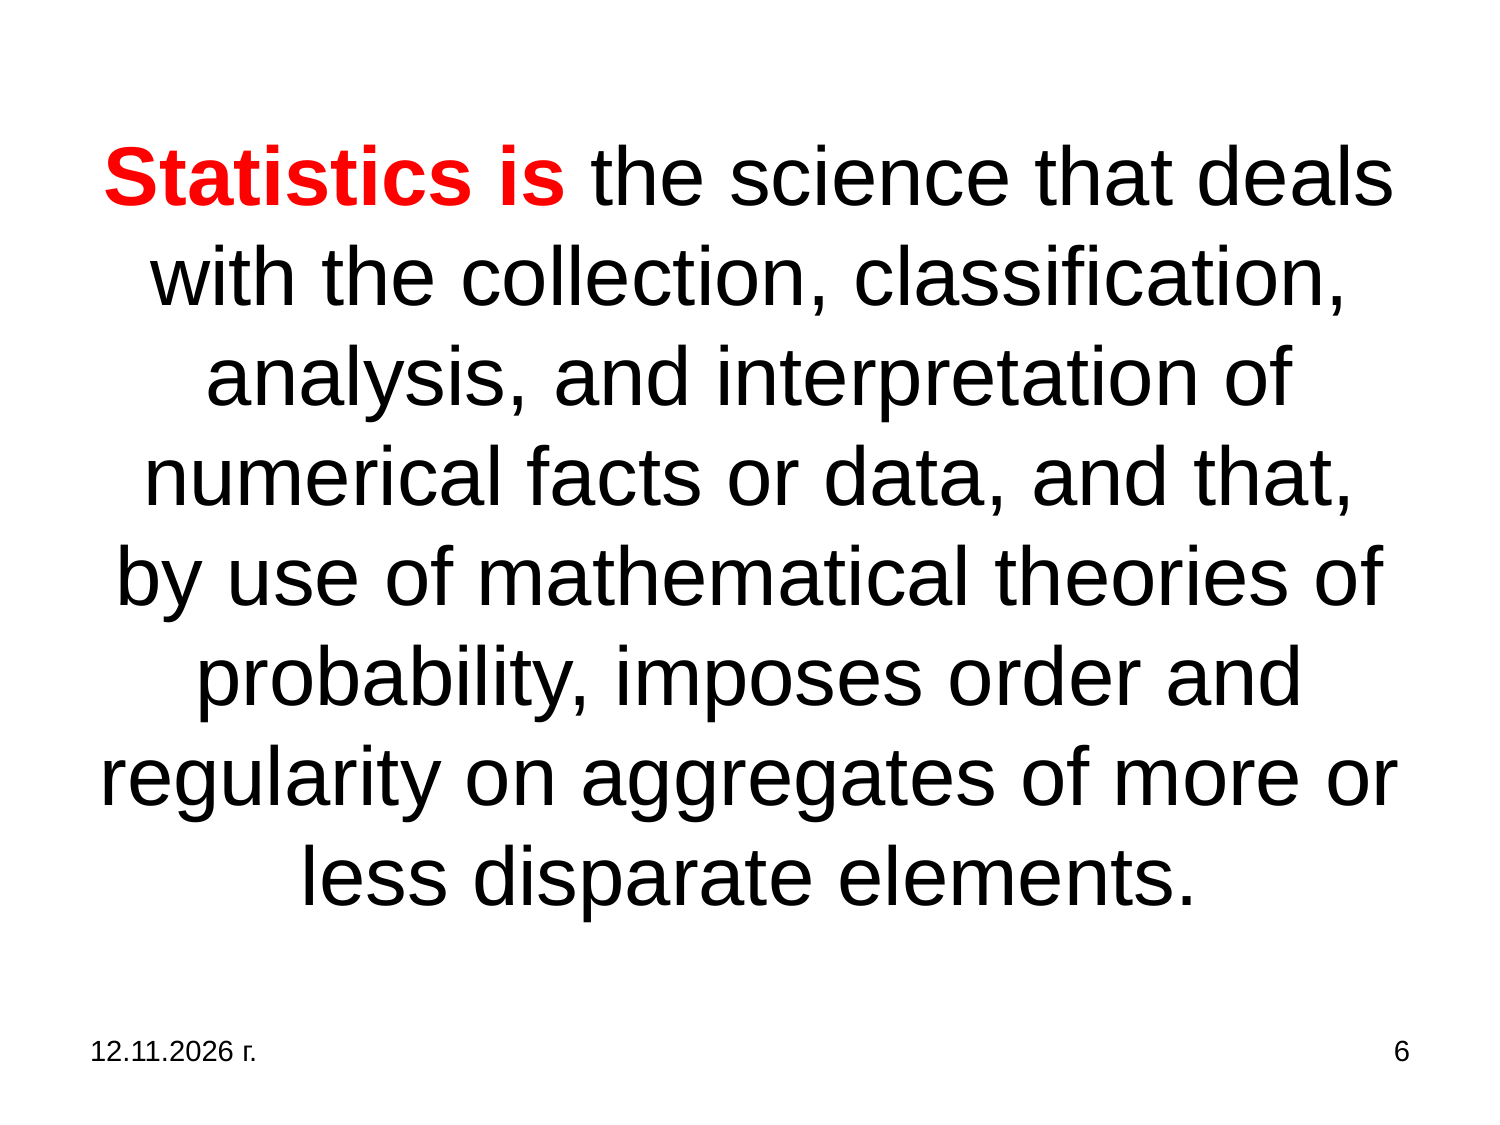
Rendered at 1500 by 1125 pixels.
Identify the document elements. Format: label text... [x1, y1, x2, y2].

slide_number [75, 1024, 425, 1103]
title Statistics is the science that deals with the collection, classification, analysis, and interpretation of numerical facts or data, and that, by use of mathematical theories of probability, imposes order and regularity on aggregates of more or less disparate elements. [75, 45, 1425, 1000]
slide_number 6 [1074, 1024, 1425, 1103]
